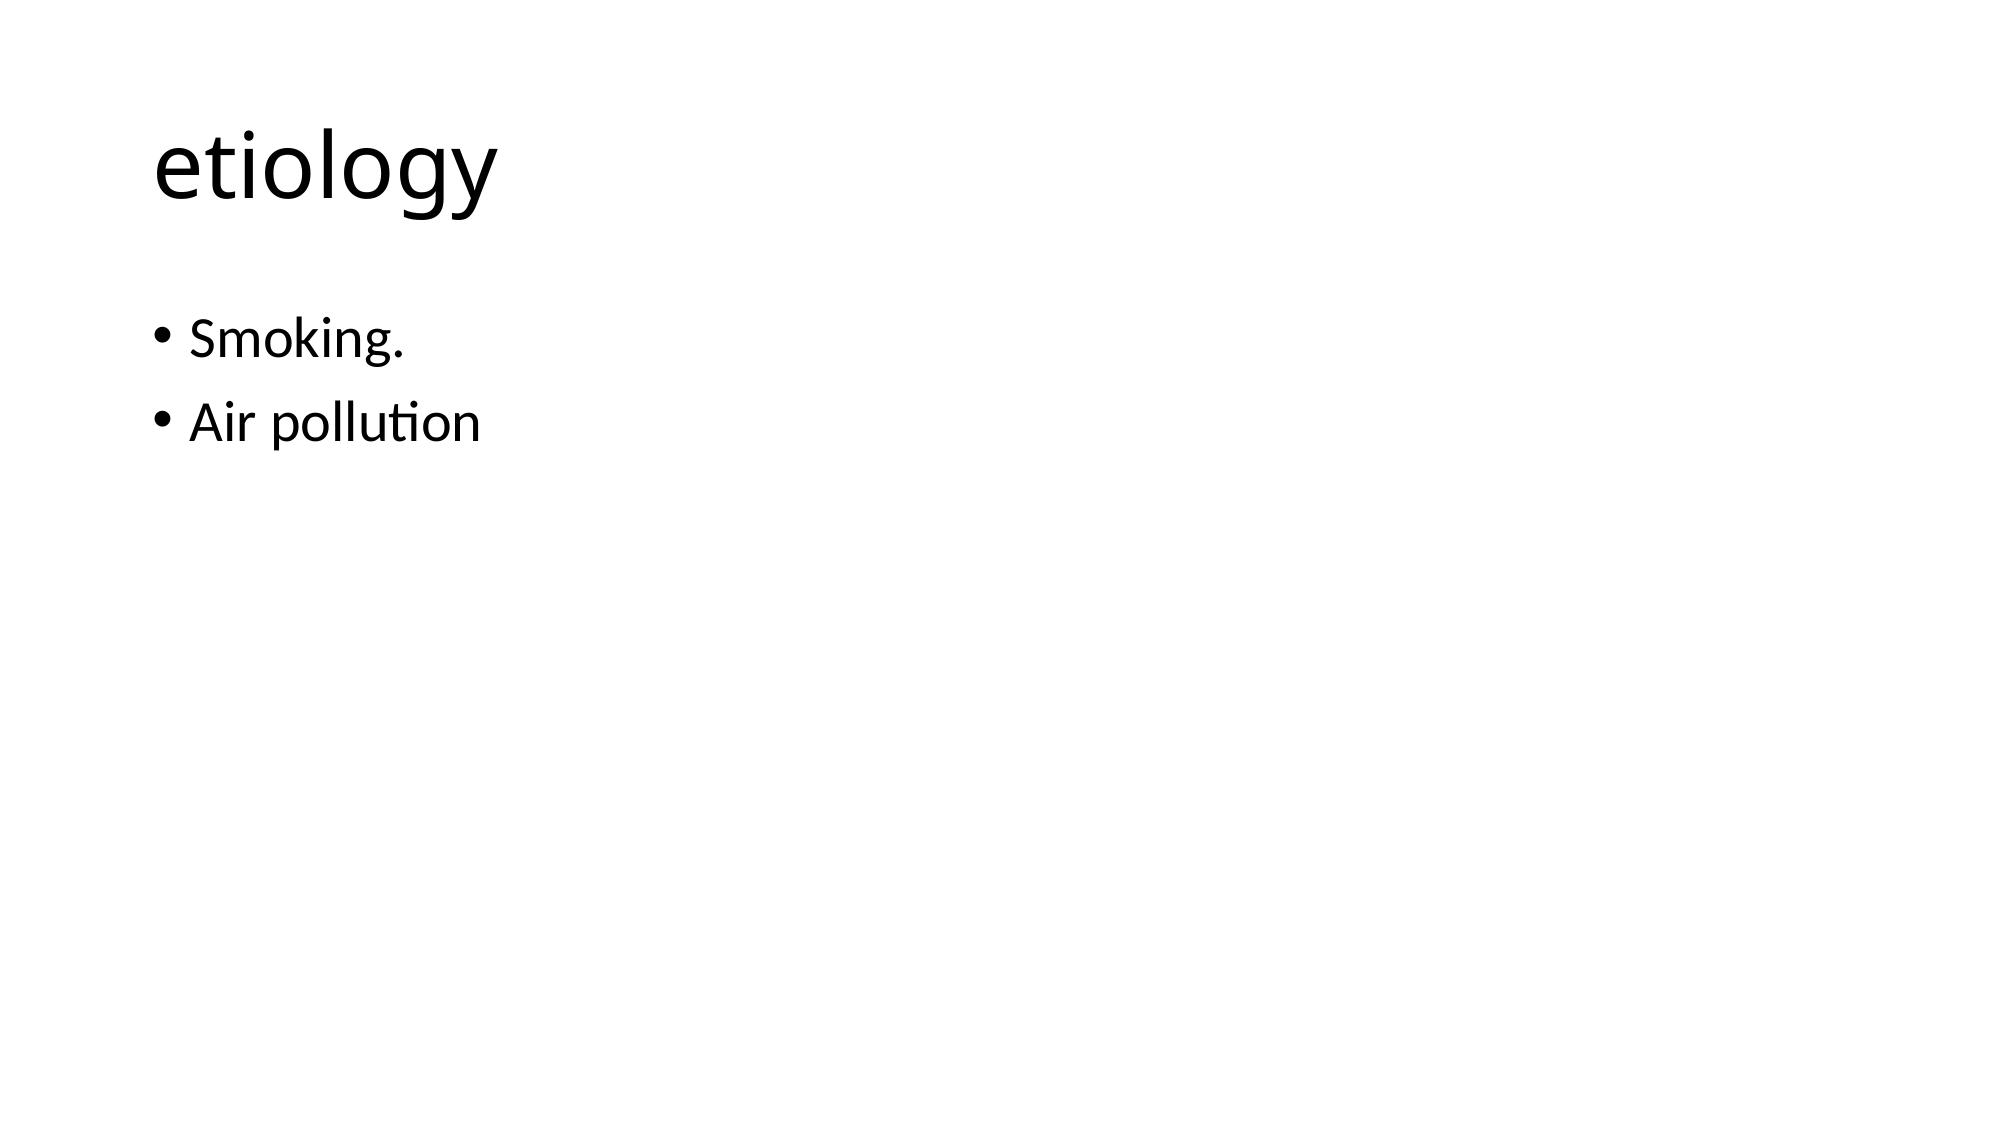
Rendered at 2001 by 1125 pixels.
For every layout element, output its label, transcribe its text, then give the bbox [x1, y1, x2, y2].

title etiology [137, 59, 1863, 278]
list Smoking. Air pollution [137, 299, 1863, 1014]
